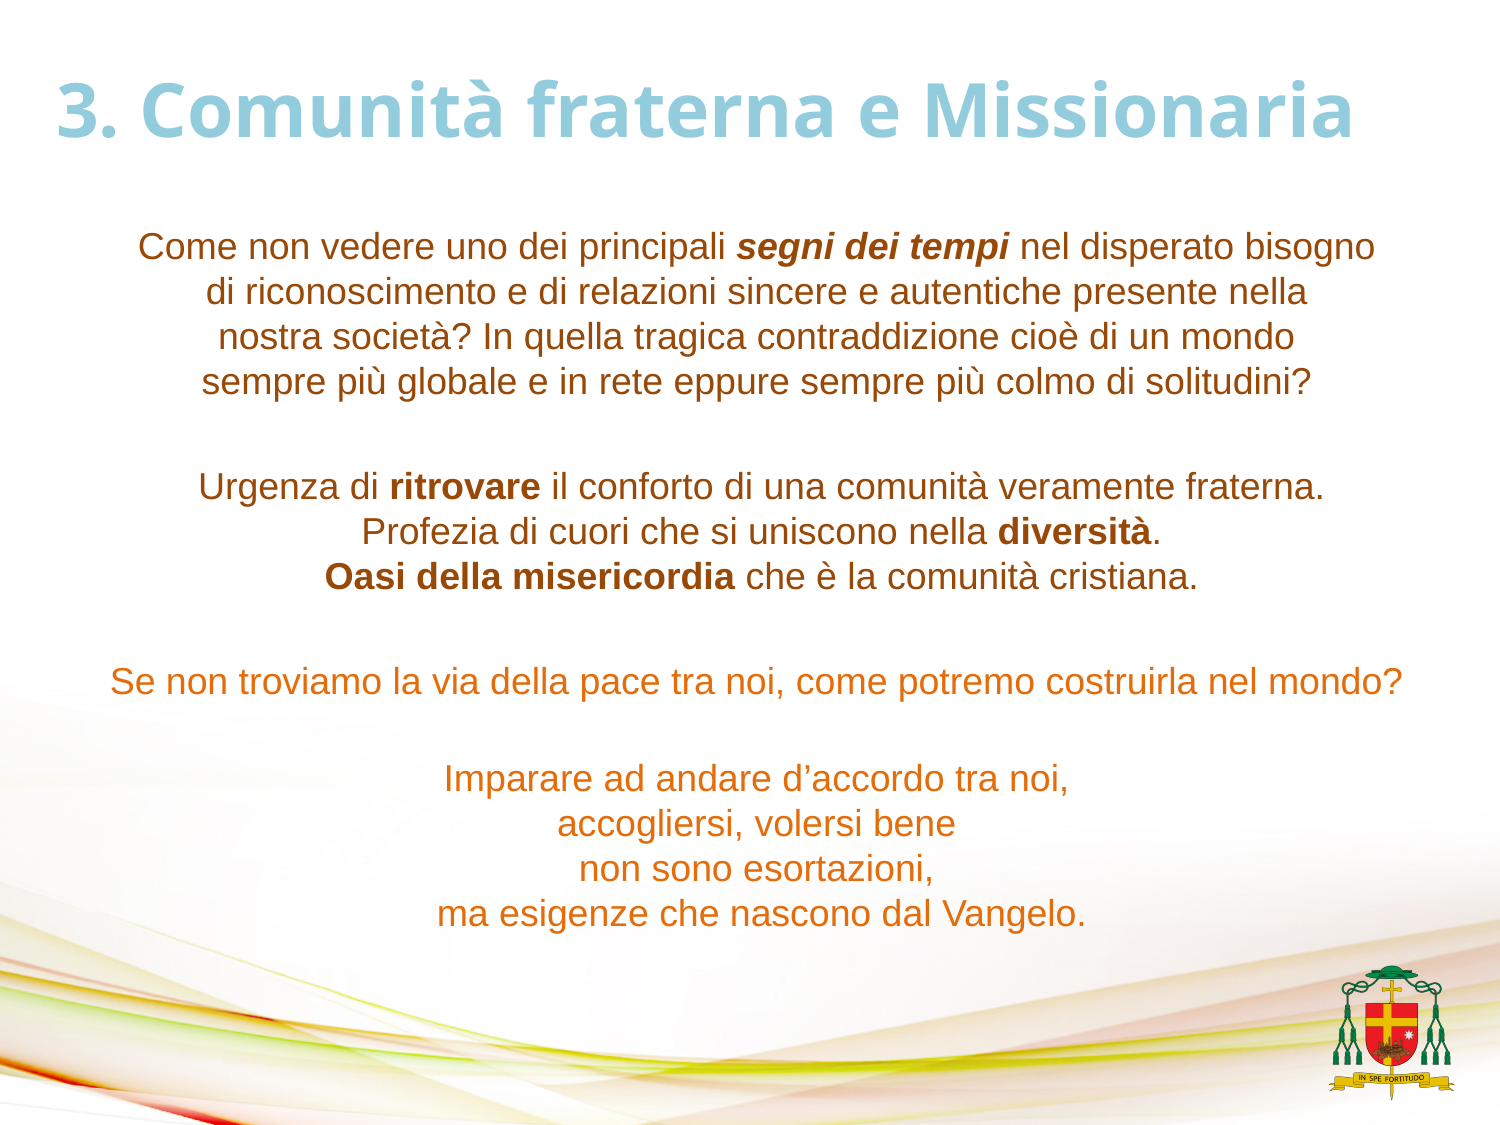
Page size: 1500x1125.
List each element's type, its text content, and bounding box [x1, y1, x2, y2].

list Come non vedere uno dei principali segni dei tempi nel disperato bisogno di riconoscimento e di relazioni sincere e autentiche presente nella nostra società? In quella tragica contraddizione cioè di un mondo sempre più globale e in rete eppure sempre più colmo di solitudini? Urgenza di ritrovare il conforto di una comunità veramente fraterna. Profezia di cuori che si uniscono nella diversità. Oasi della misericordia che è la comunità cristiana. Se non troviamo la via della pace tra noi, come potremo costruirla nel mondo? Imparare ad andare d’accordo tra noi, accogliersi, volersi bene non sono esortazioni, ma esigenze che nascono dal Vangelo. [86, 208, 1437, 1059]
text_box 3. Comunità fraterna e Missionaria [41, 54, 1459, 160]
picture [0, 0, 1500, 1125]
